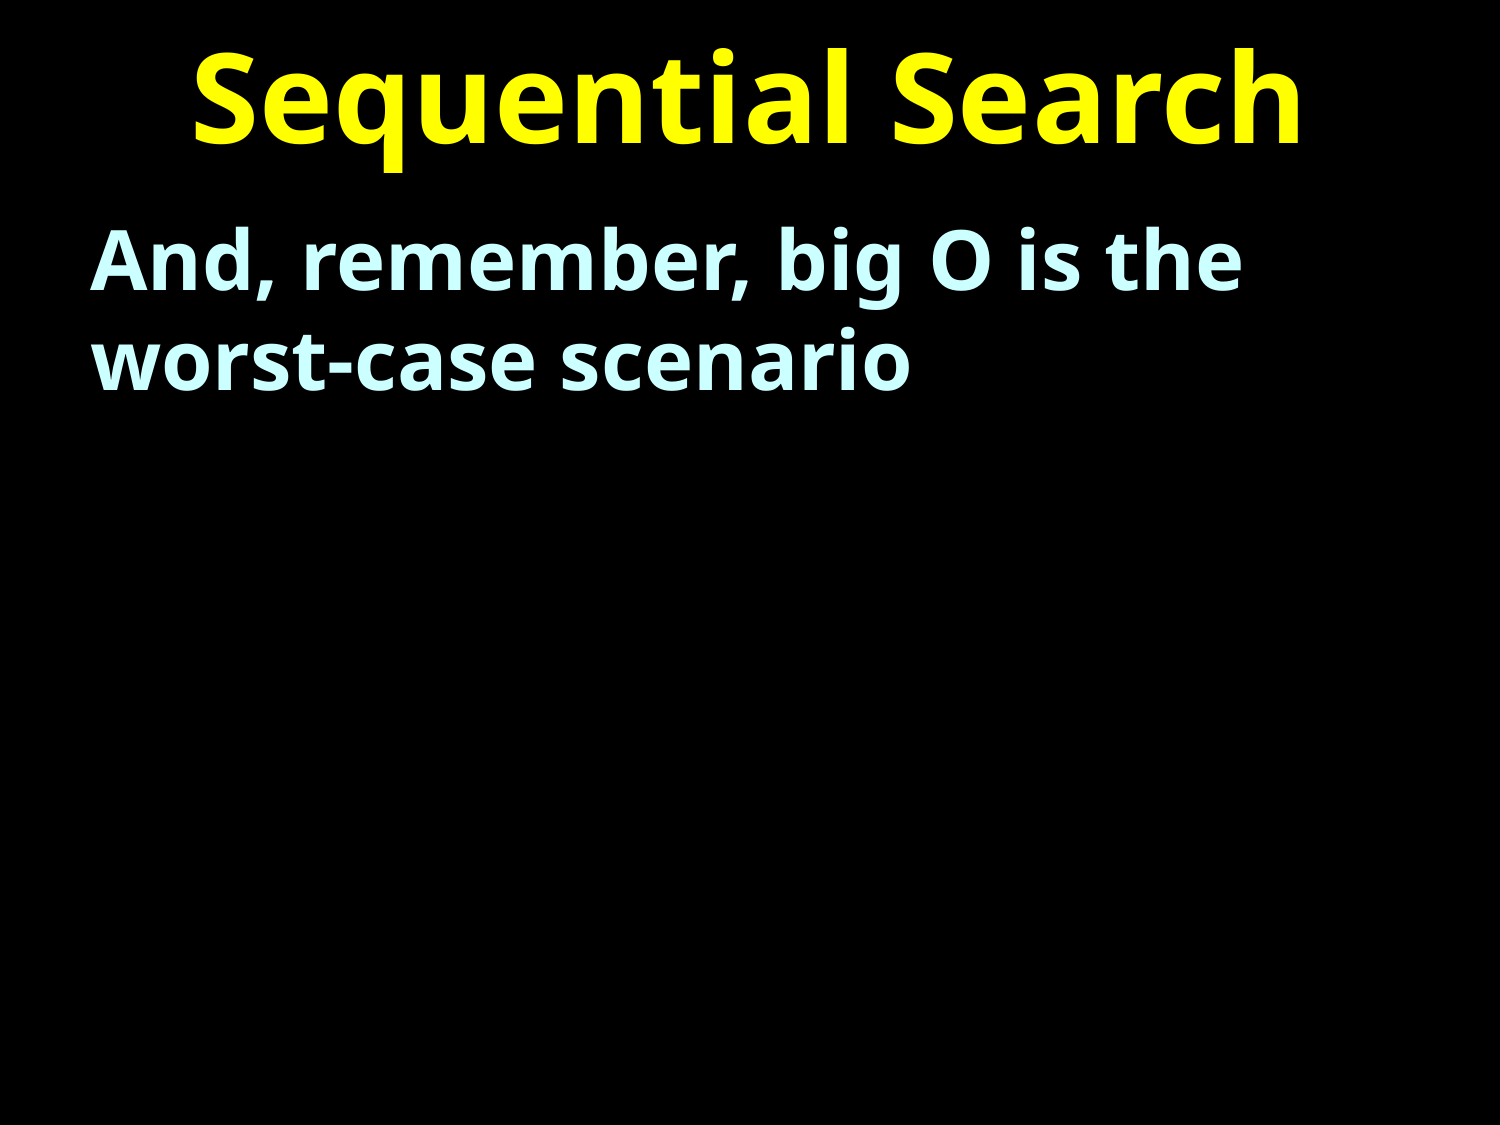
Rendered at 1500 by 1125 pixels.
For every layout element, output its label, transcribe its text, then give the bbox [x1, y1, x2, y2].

title Sequential Search [0, 0, 1500, 188]
list And, remember, big O is the worst-case scenario [75, 200, 1425, 1125]
